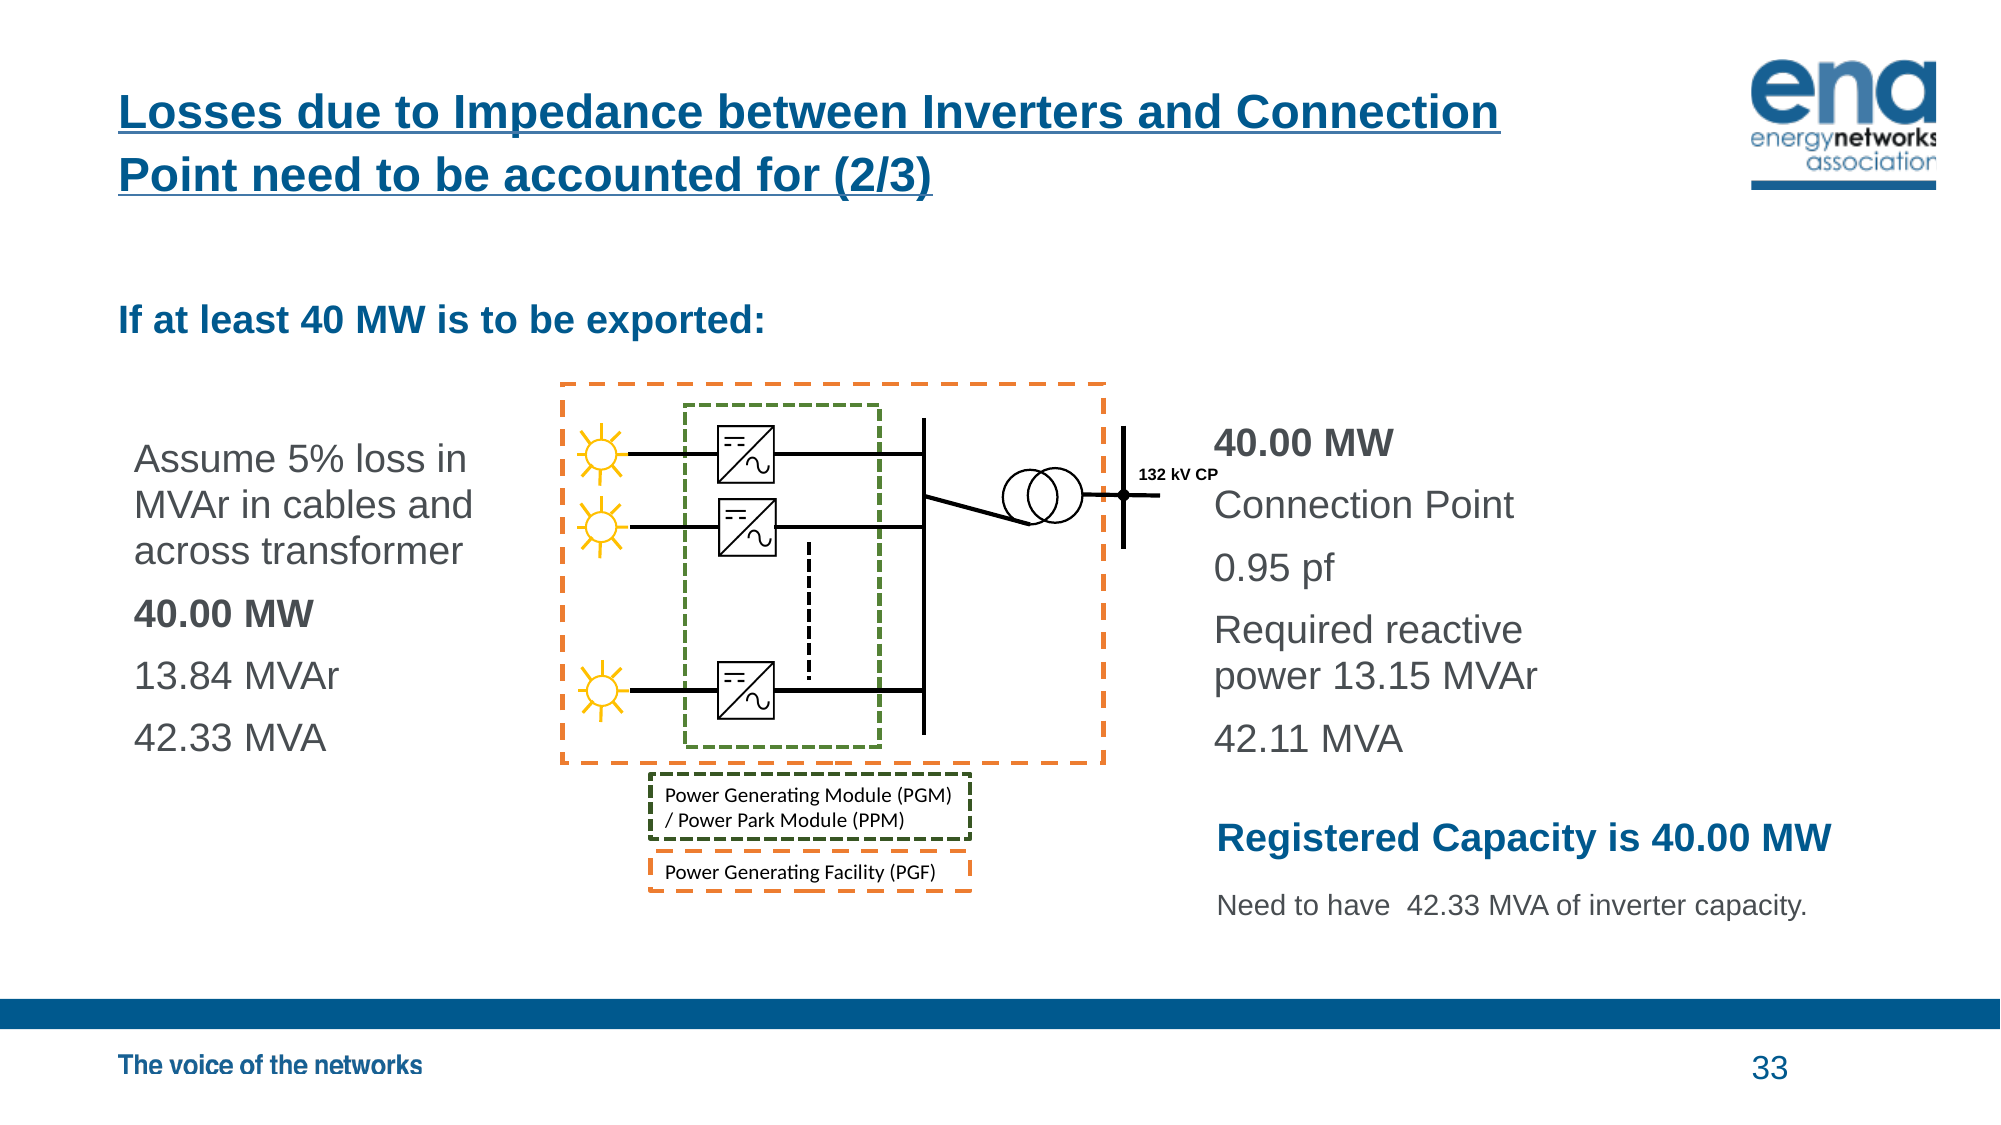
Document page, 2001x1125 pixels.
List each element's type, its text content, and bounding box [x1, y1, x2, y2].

text_box Power Generating Module (PGM) / Power Park Module (PPM) [650, 773, 971, 839]
slide_number 33 [1751, 1036, 1937, 1096]
picture [718, 498, 777, 557]
text_box [562, 384, 1104, 763]
text_box 40.00 MW Connection Point 0.95 pf Required reactive power 13.15 MVAr 42.11 MVA [1213, 418, 1623, 763]
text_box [611, 537, 622, 550]
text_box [580, 503, 591, 517]
text_box [1002, 469, 1044, 525]
text_box Power Generating Facility (PGF) [650, 850, 971, 891]
text_box [1027, 468, 1083, 523]
text_box [585, 512, 617, 543]
text_box Registered Capacity is 40.00 MW Need to have 42.33 MVA of inverter capacity. [1216, 813, 1844, 880]
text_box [581, 537, 593, 550]
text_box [576, 423, 629, 486]
text_box Assume 5% loss in MVAr in cables and across transformer 40.00 MW 13.84 MVAr 42.33 MVA [133, 434, 543, 878]
picture [716, 425, 775, 484]
text_box 132 kV CP [1124, 456, 1234, 491]
picture [716, 661, 775, 720]
title Losses due to Impedance between Inverters and Connection Point need to be accounted for (2/3) [118, 47, 1595, 201]
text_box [577, 659, 630, 722]
list If at least 40 MW is to be exported: [118, 295, 1937, 341]
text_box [610, 504, 621, 514]
